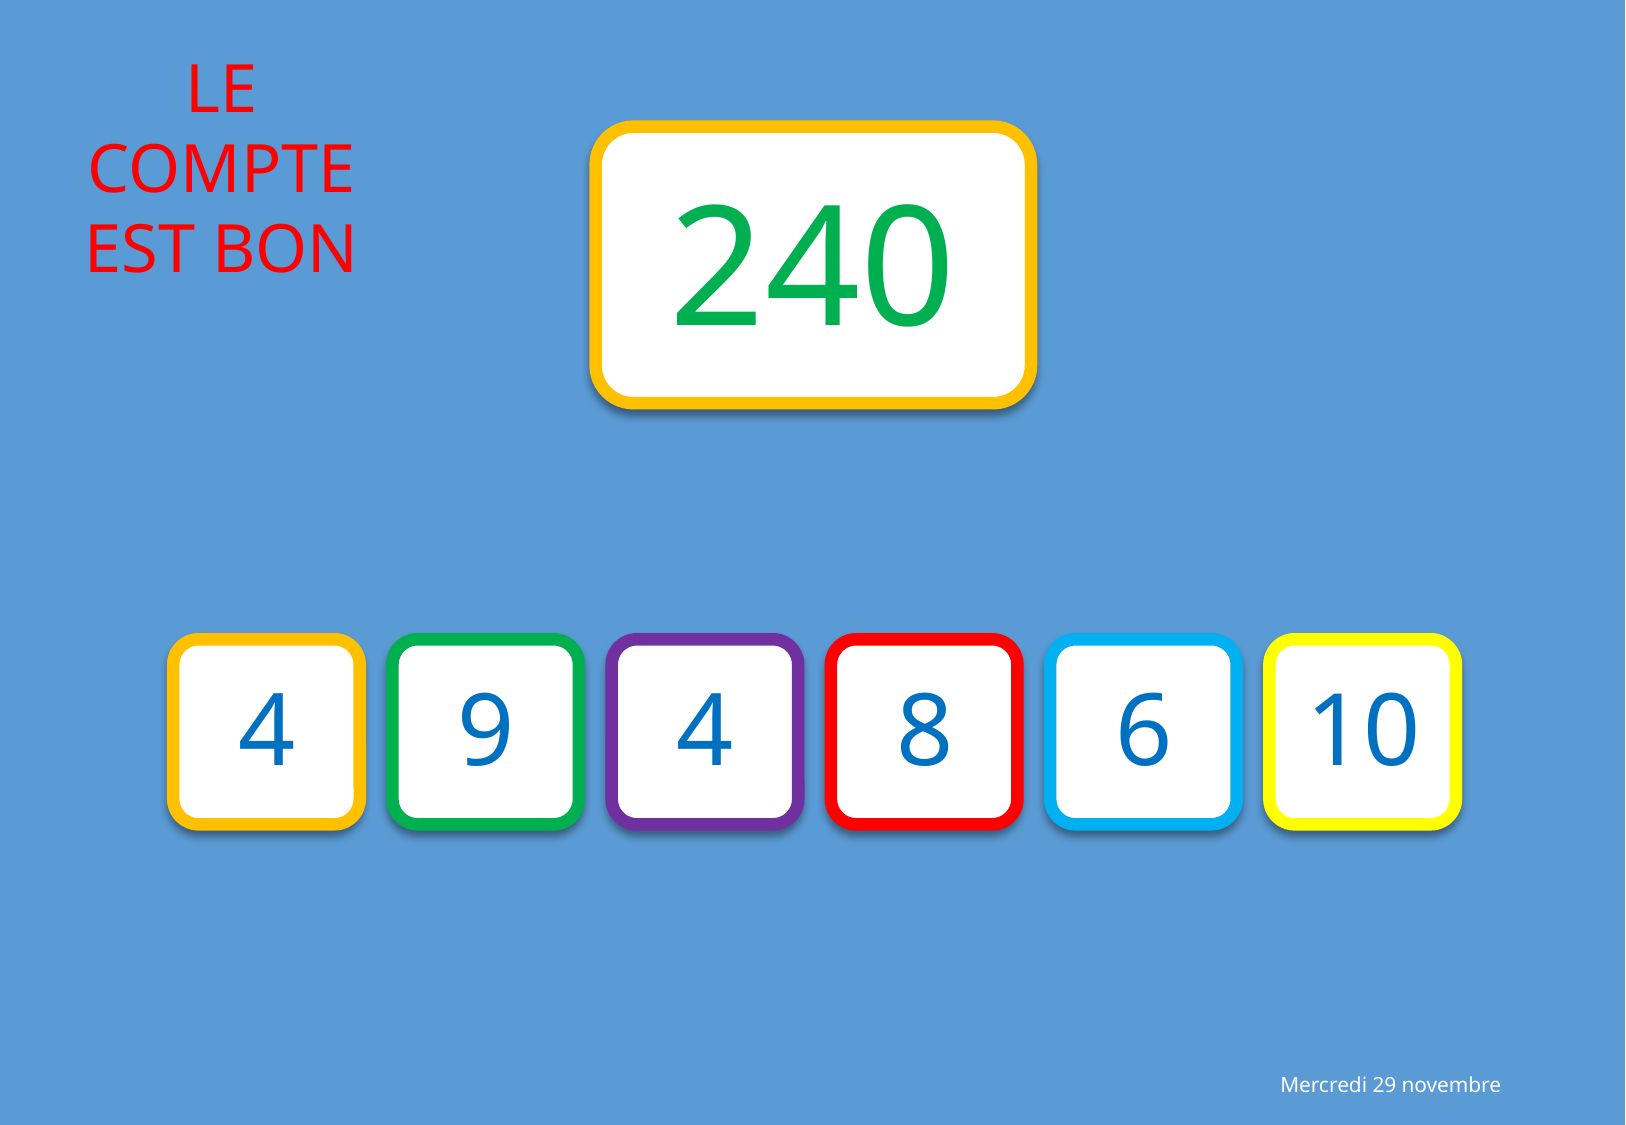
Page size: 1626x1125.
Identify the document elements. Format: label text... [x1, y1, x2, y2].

list 240 [595, 155, 1031, 388]
list Mercredi 29 novembre [1195, 1062, 1586, 1110]
list 4 [163, 661, 371, 805]
list 10 [1260, 661, 1467, 805]
list 9 [382, 661, 590, 805]
list 8 [821, 661, 1029, 805]
list 6 [1040, 661, 1248, 805]
list 4 [602, 661, 809, 805]
